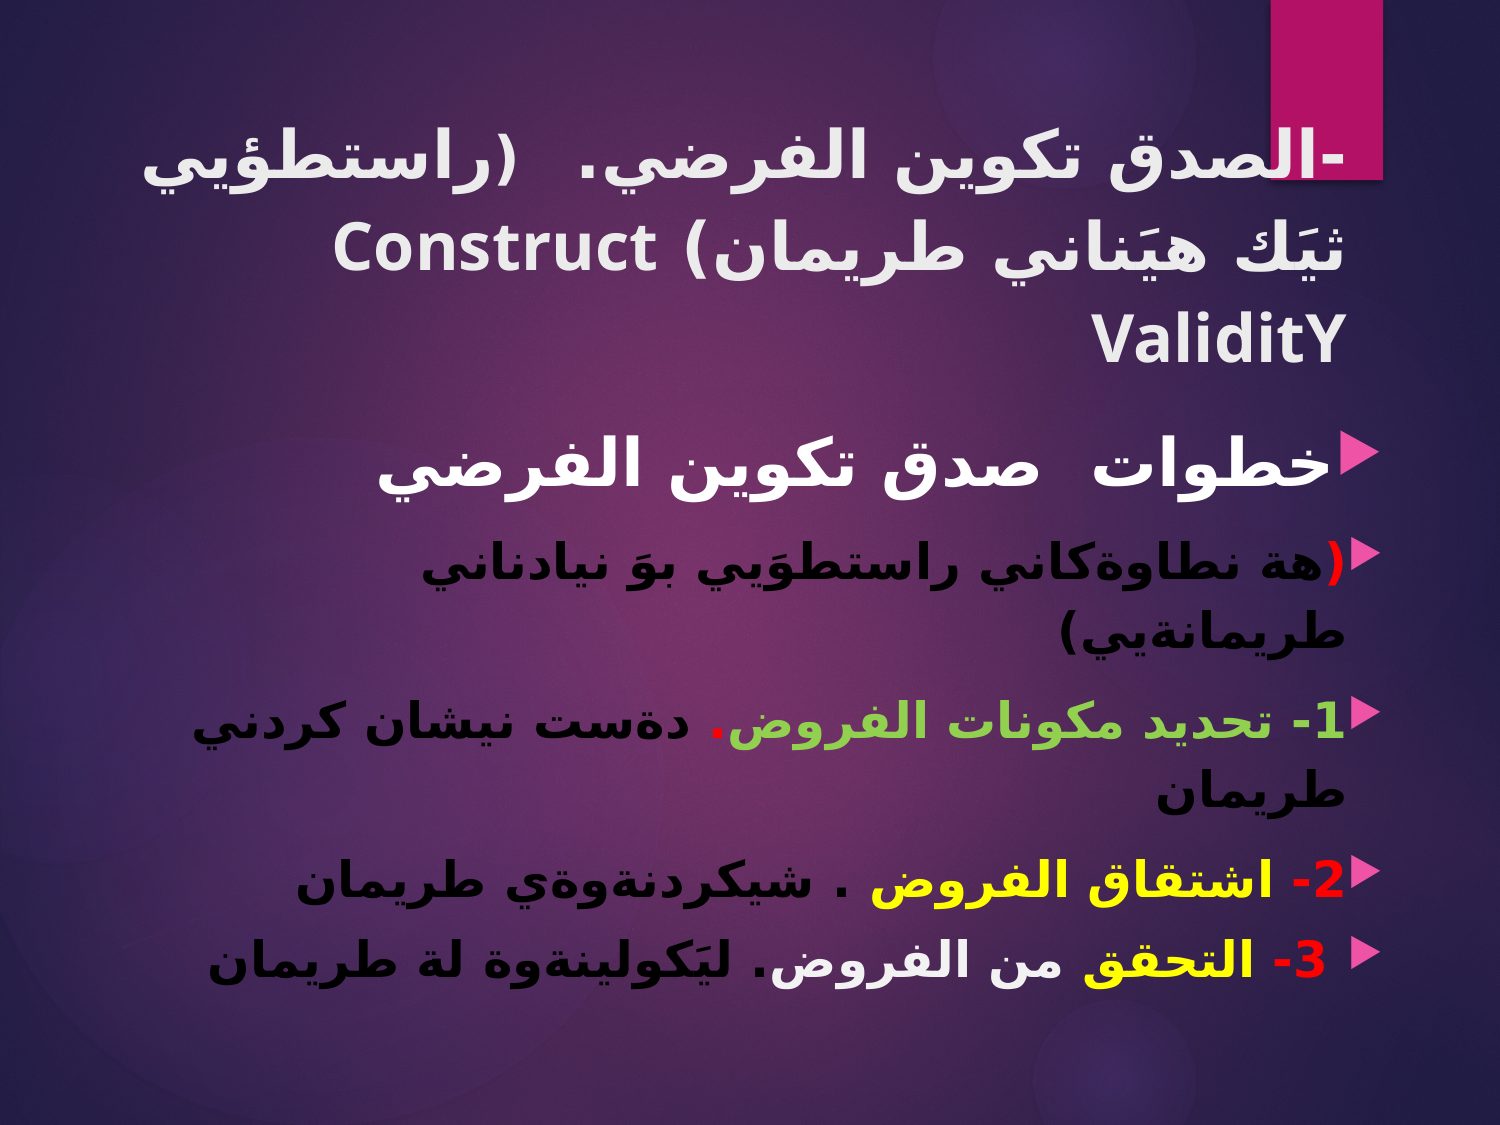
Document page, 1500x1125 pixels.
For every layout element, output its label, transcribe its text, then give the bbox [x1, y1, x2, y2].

title -الصدق تكوين الفرضي. (راستطؤيي ثيَك هيَناني طريمان) Construct ValiditY [99, 92, 1400, 362]
list خطوات صدق تكوين الفرضي (هة نطاوةكاني راستطوَيي بوَ نيادناني طريمانةيي) 1- تحديد مكونات الفروض. دةست نيشان كردني طريمان 2- اشتقاق الفروض . شيكردنةوةي طريمان 3- التحقق من الفروض. ليَكولينةوة لة طريمان [99, 400, 1400, 1024]
